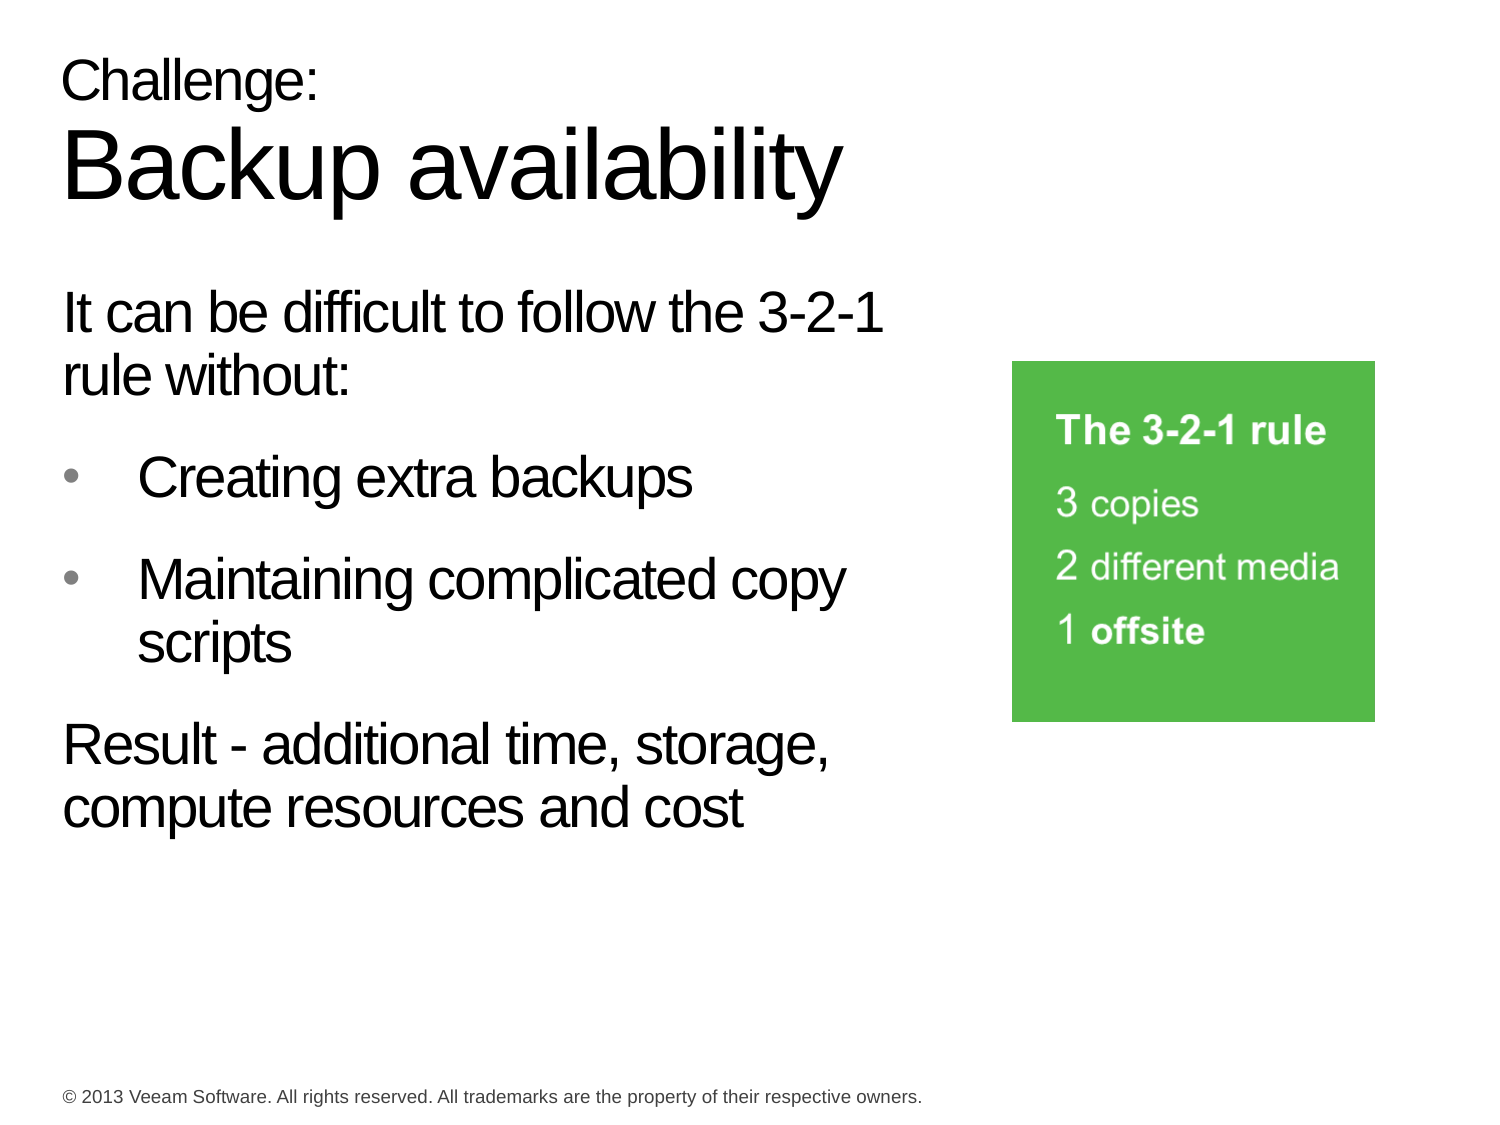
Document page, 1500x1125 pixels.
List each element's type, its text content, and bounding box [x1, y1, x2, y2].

list It can be difficult to follow the 3-2-1 rule without: Creating extra backups Maintaining complicated copy scripts Result - additional time, storage, compute resources and cost [62, 282, 950, 848]
title Challenge: Backup availability [60, 50, 1432, 223]
picture [1012, 361, 1412, 723]
